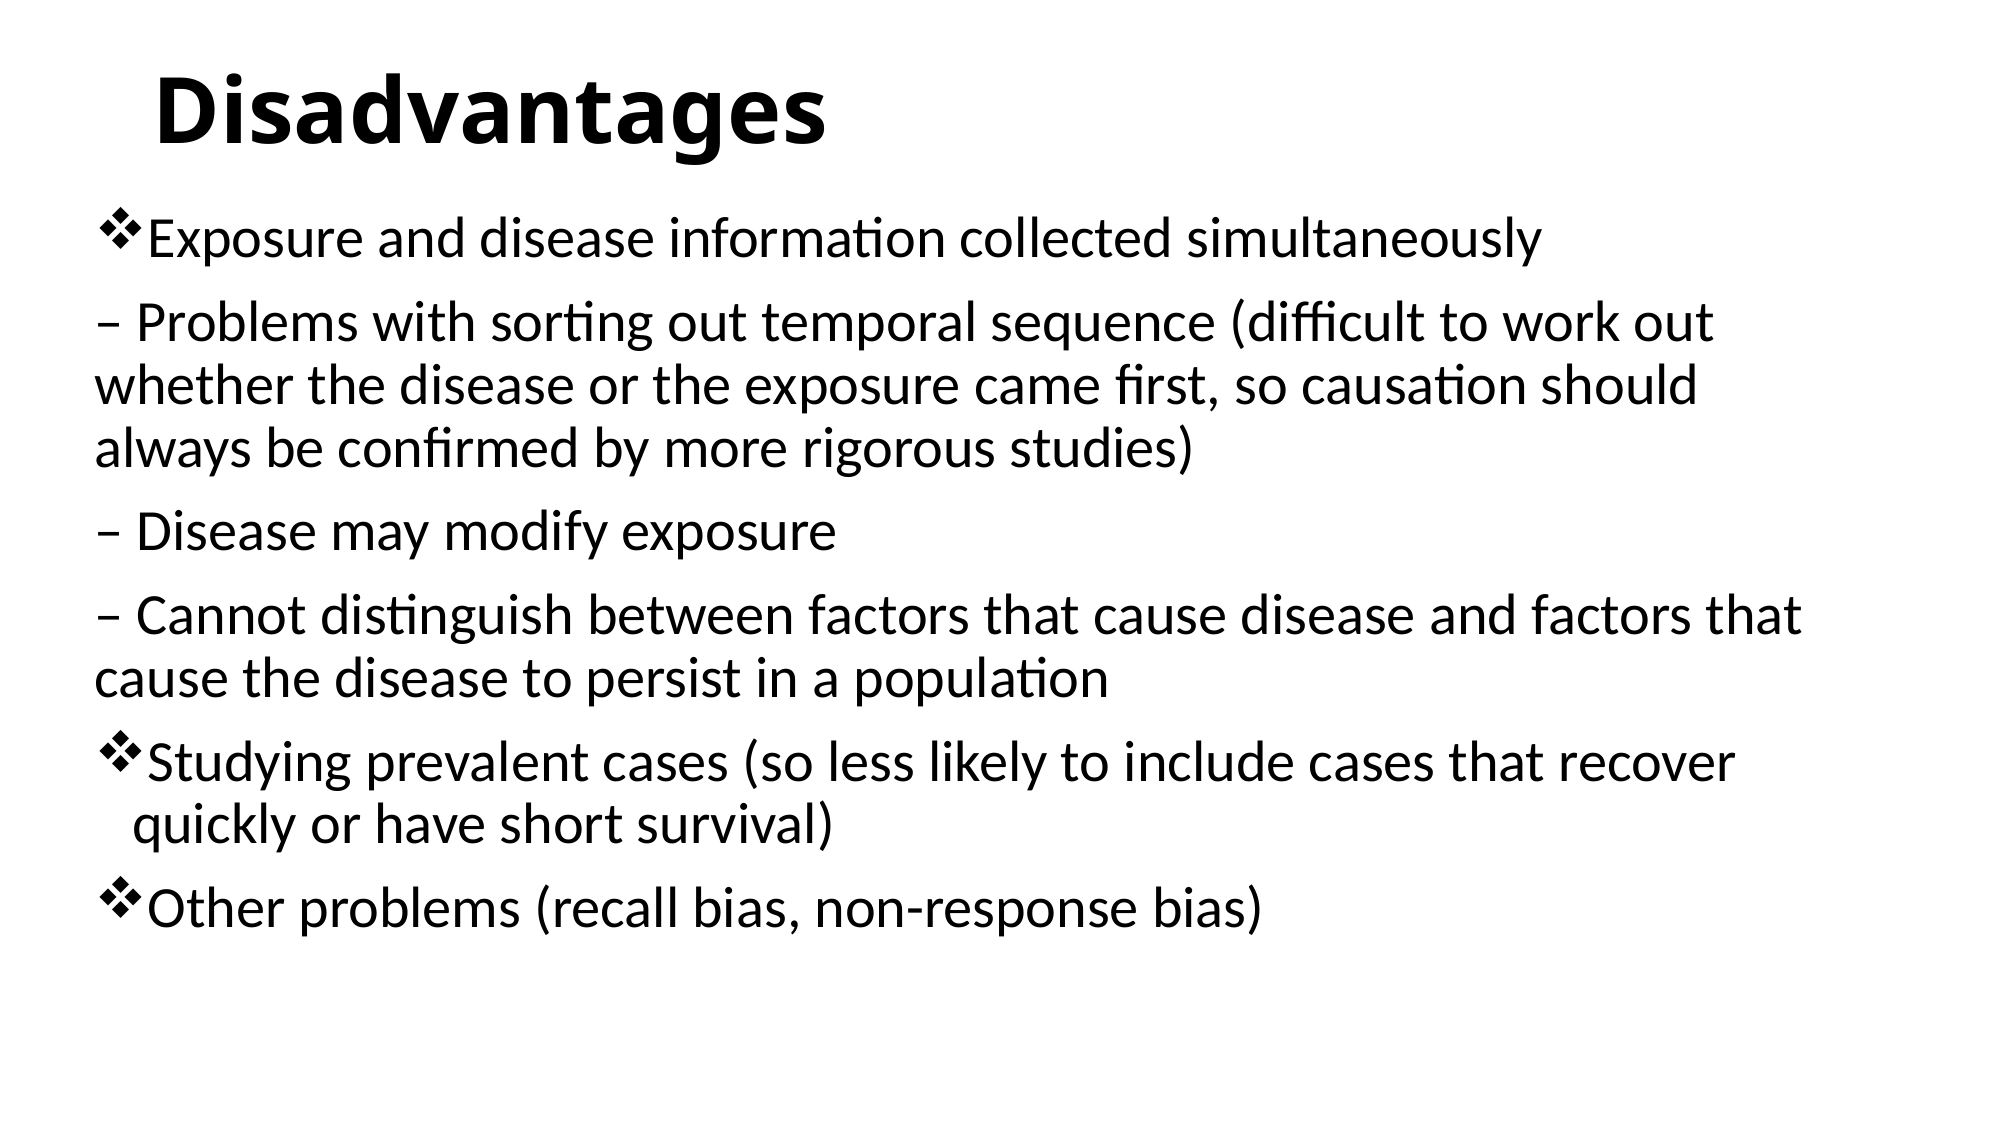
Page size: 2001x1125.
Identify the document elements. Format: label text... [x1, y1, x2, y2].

list Exposure and disease information collected simultaneously – Problems with sorting out temporal sequence (difficult to work out whether the disease or the exposure came first, so causation should always be confirmed by more rigorous studies) – Disease may modify exposure – Cannot distinguish between factors that cause disease and factors that cause the disease to persist in a population Studying prevalent cases (so less likely to include cases that recover quickly or have short survival) Other problems (recall bias, non-response bias) [79, 200, 1863, 1069]
title Disadvantages [137, 59, 1863, 200]
